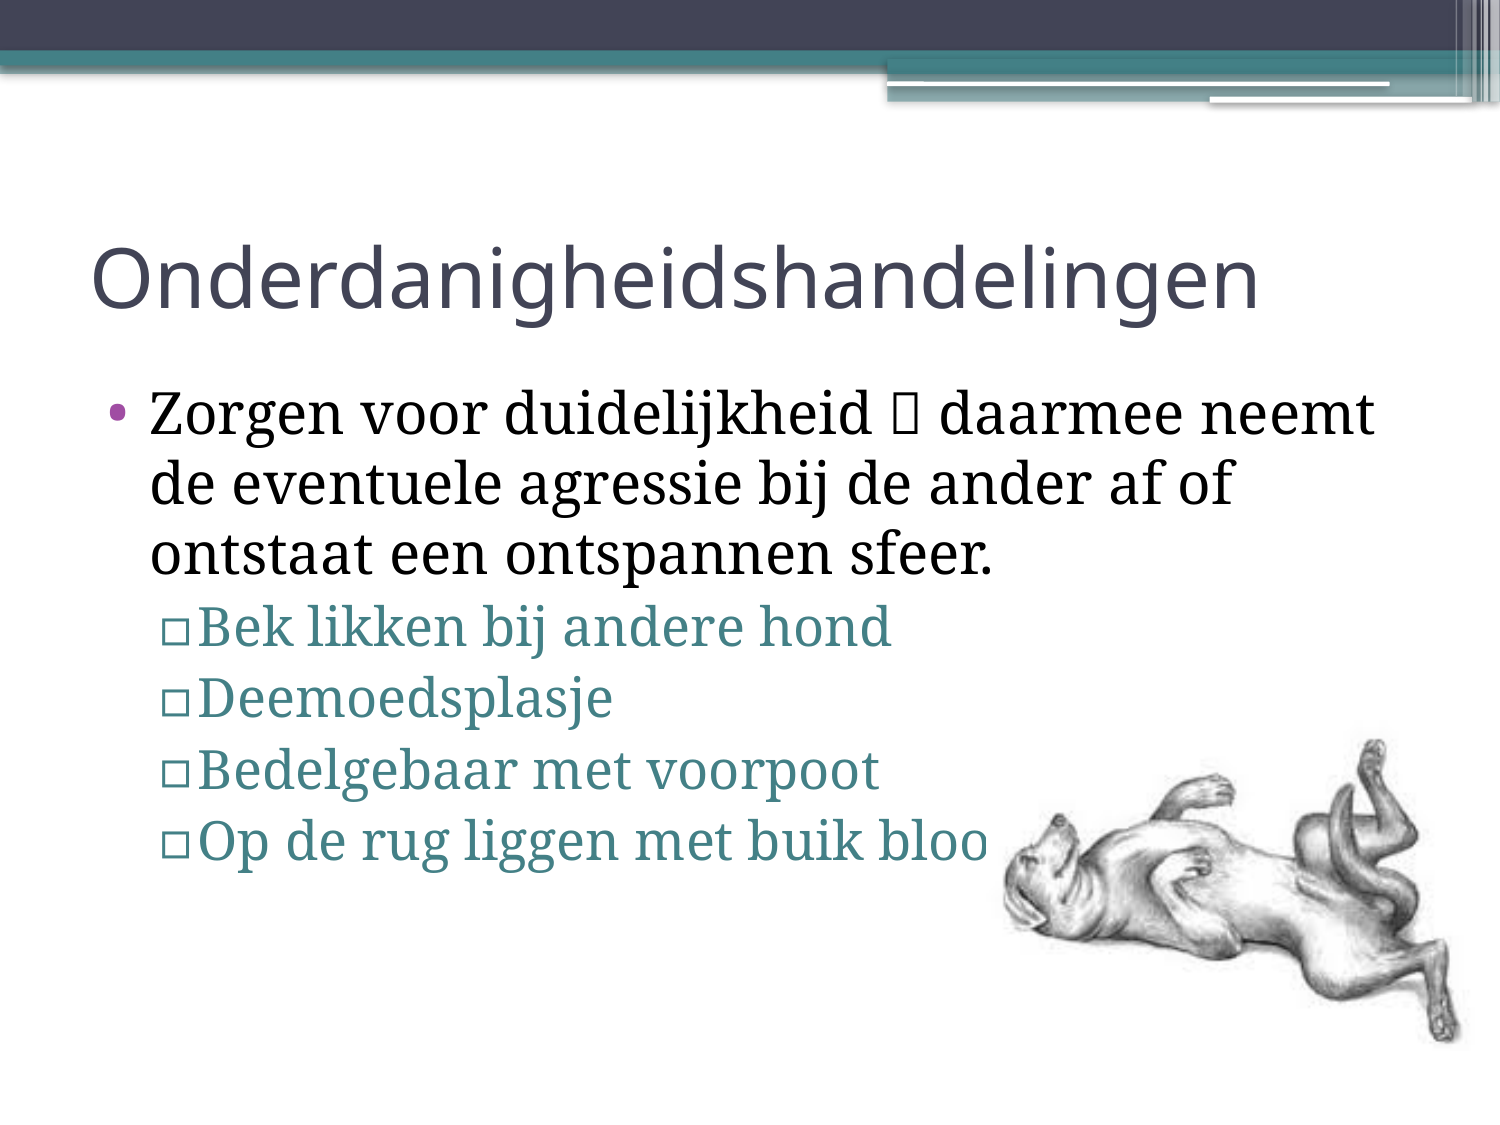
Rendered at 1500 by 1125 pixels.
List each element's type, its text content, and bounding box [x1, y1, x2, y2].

picture [985, 703, 1479, 1052]
list Zorgen voor duidelijkheid  daarmee neemt de eventuele agressie bij de ander af of ontstaat een ontspannen sfeer. Bek likken bij andere hond Deemoedsplasje Bedelgebaar met voorpoot Op de rug liggen met buik bloot [75, 368, 1425, 1079]
title Onderdanigheidshandelingen [75, 187, 1425, 363]
